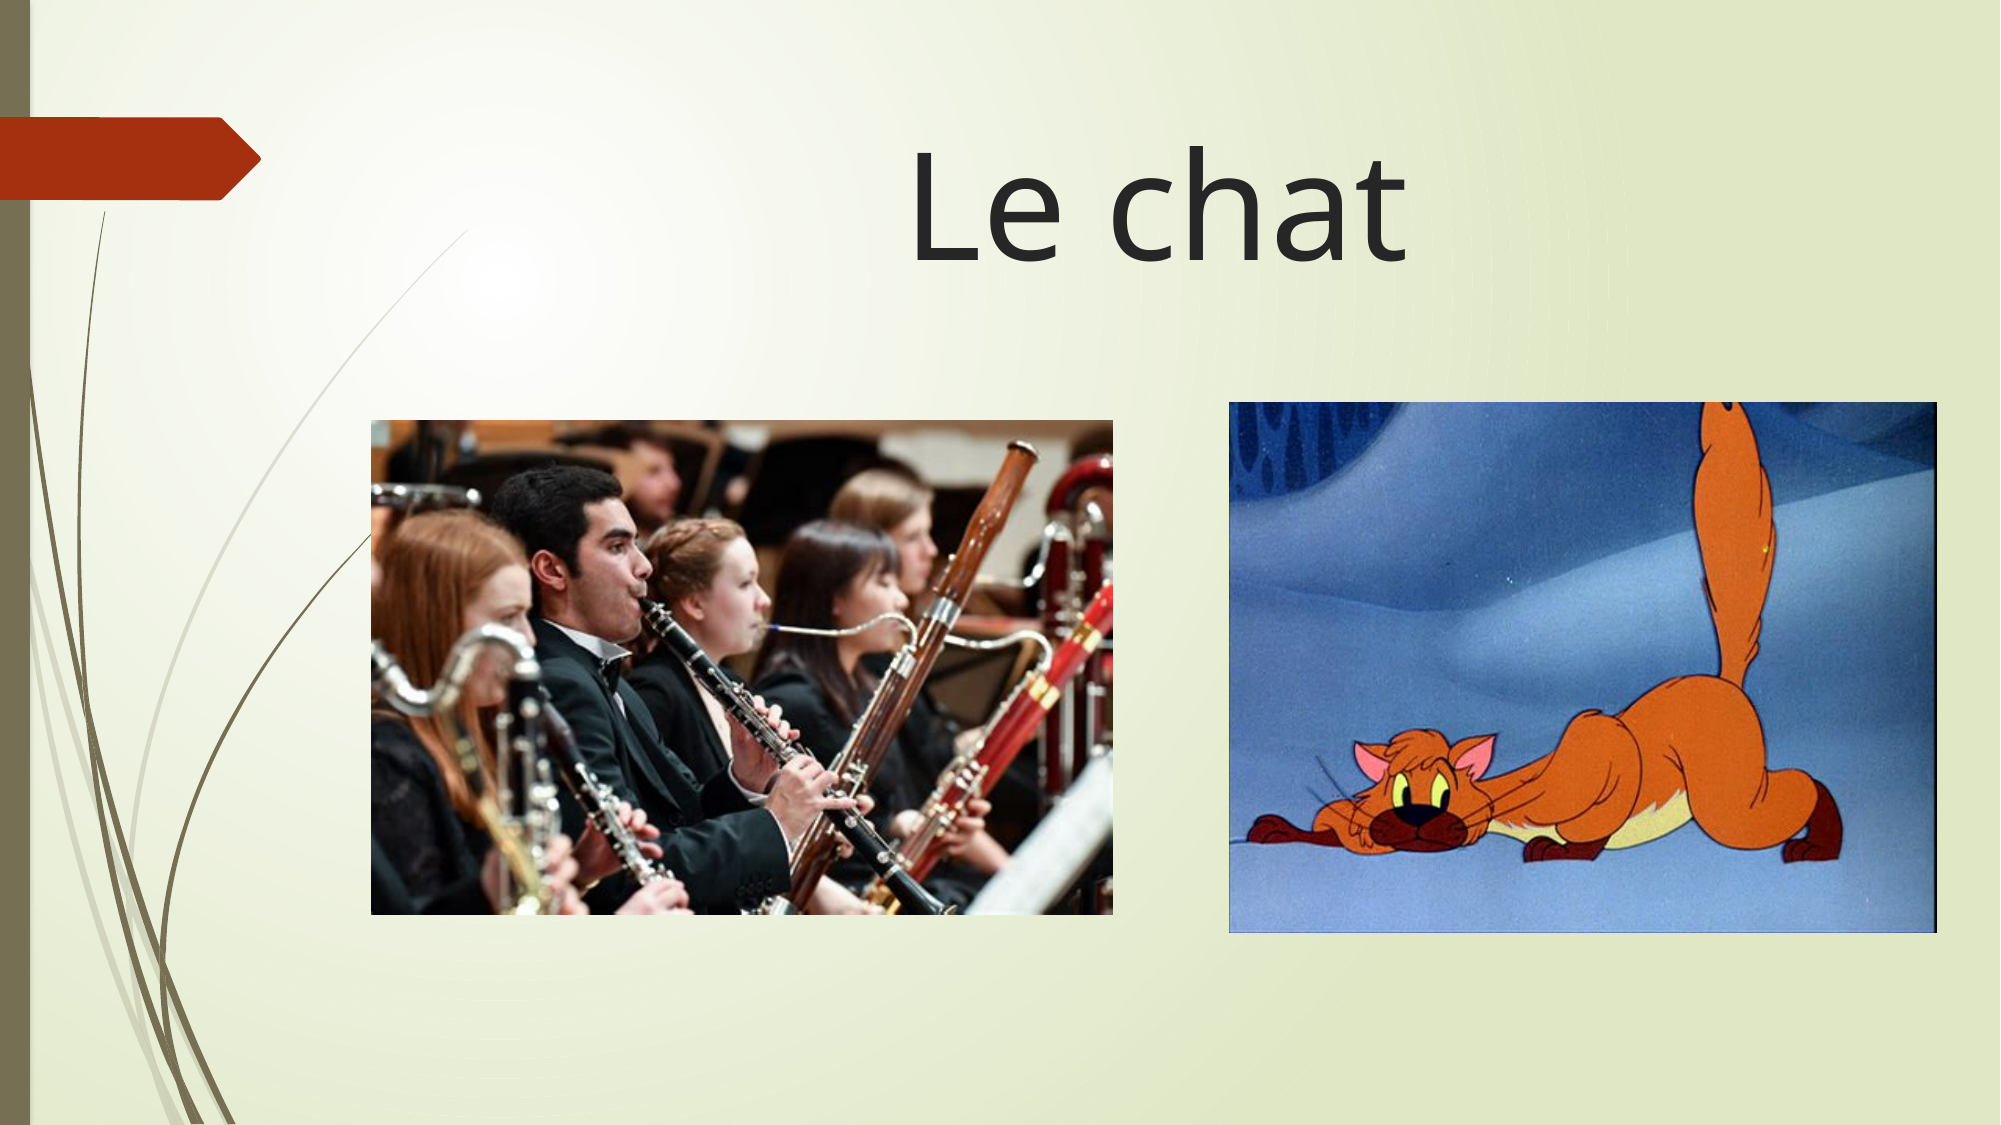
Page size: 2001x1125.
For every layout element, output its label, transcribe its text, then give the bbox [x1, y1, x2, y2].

picture [1229, 402, 1937, 933]
title Le chat [425, 102, 1888, 313]
picture [371, 420, 1113, 915]
